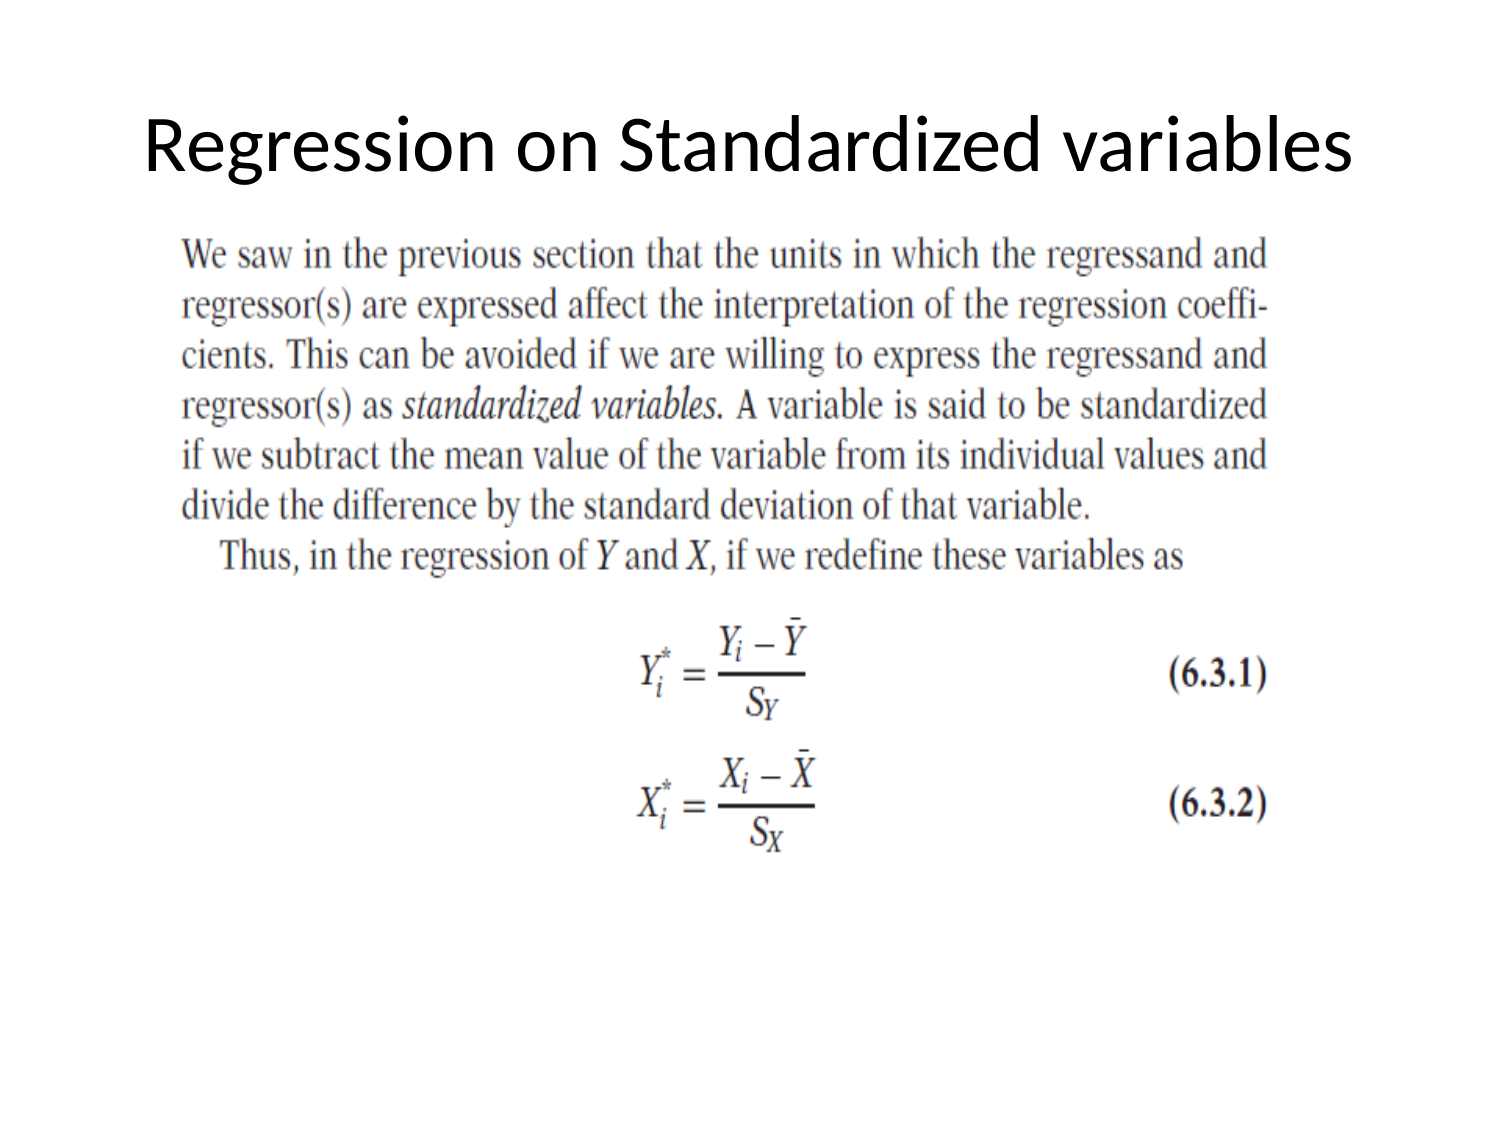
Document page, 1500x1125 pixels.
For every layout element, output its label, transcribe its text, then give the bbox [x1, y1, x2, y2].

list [174, 212, 1326, 886]
title Regression on Standardized variables [75, 45, 1425, 233]
